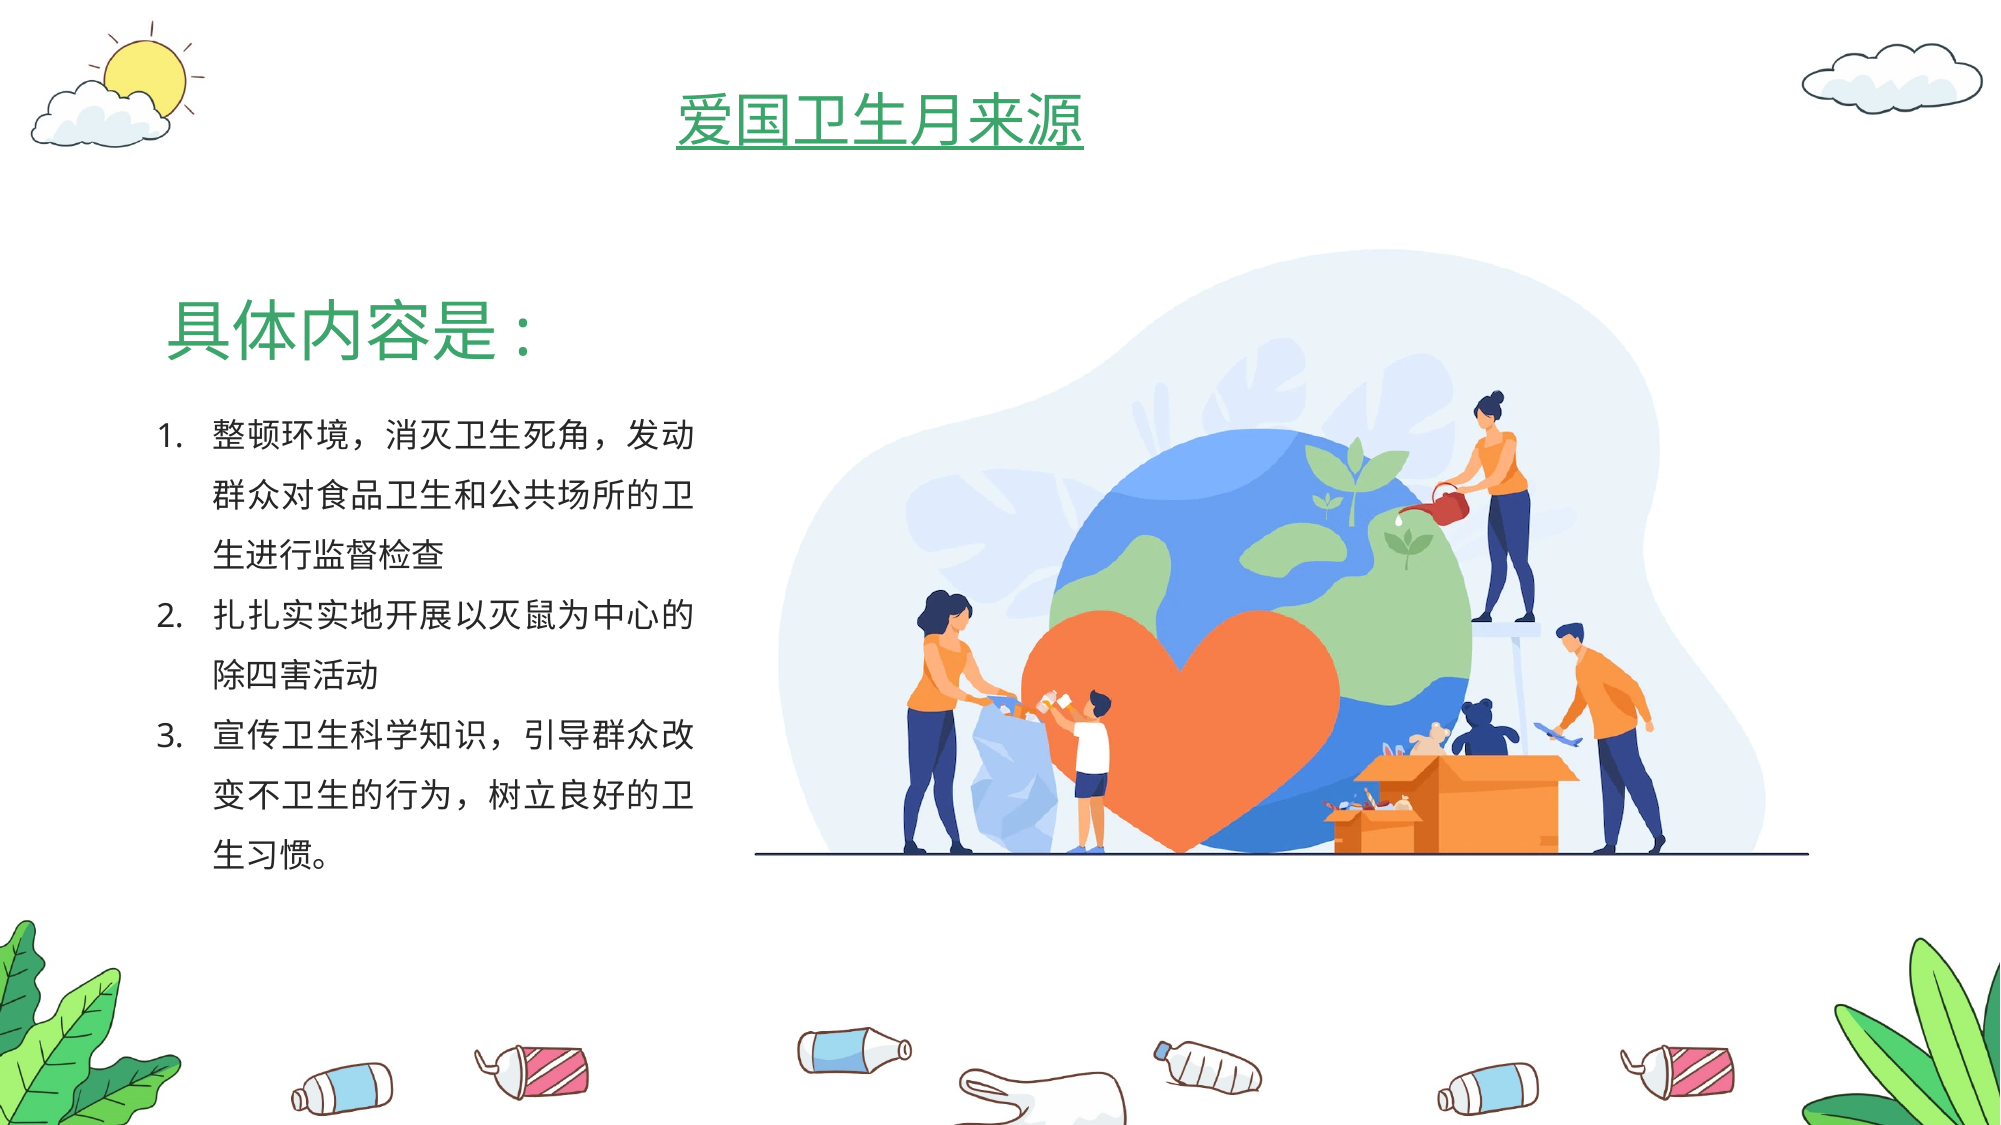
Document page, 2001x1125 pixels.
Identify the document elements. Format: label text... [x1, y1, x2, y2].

picture [0, 0, 2000, 1125]
text_box 整顿环境，消灭卫生死角，发动群众对食品卫生和公共场所的卫生进行监督检查 扎扎实实地开展以灭鼠为中心的除四害活动 宣传卫生科学知识，引导群众改变不卫生的行为，树立良好的卫生习惯。 [141, 347, 661, 882]
text_box 具体内容是: [150, 241, 601, 347]
text_box 爱国卫生月来源 [661, 76, 1347, 161]
